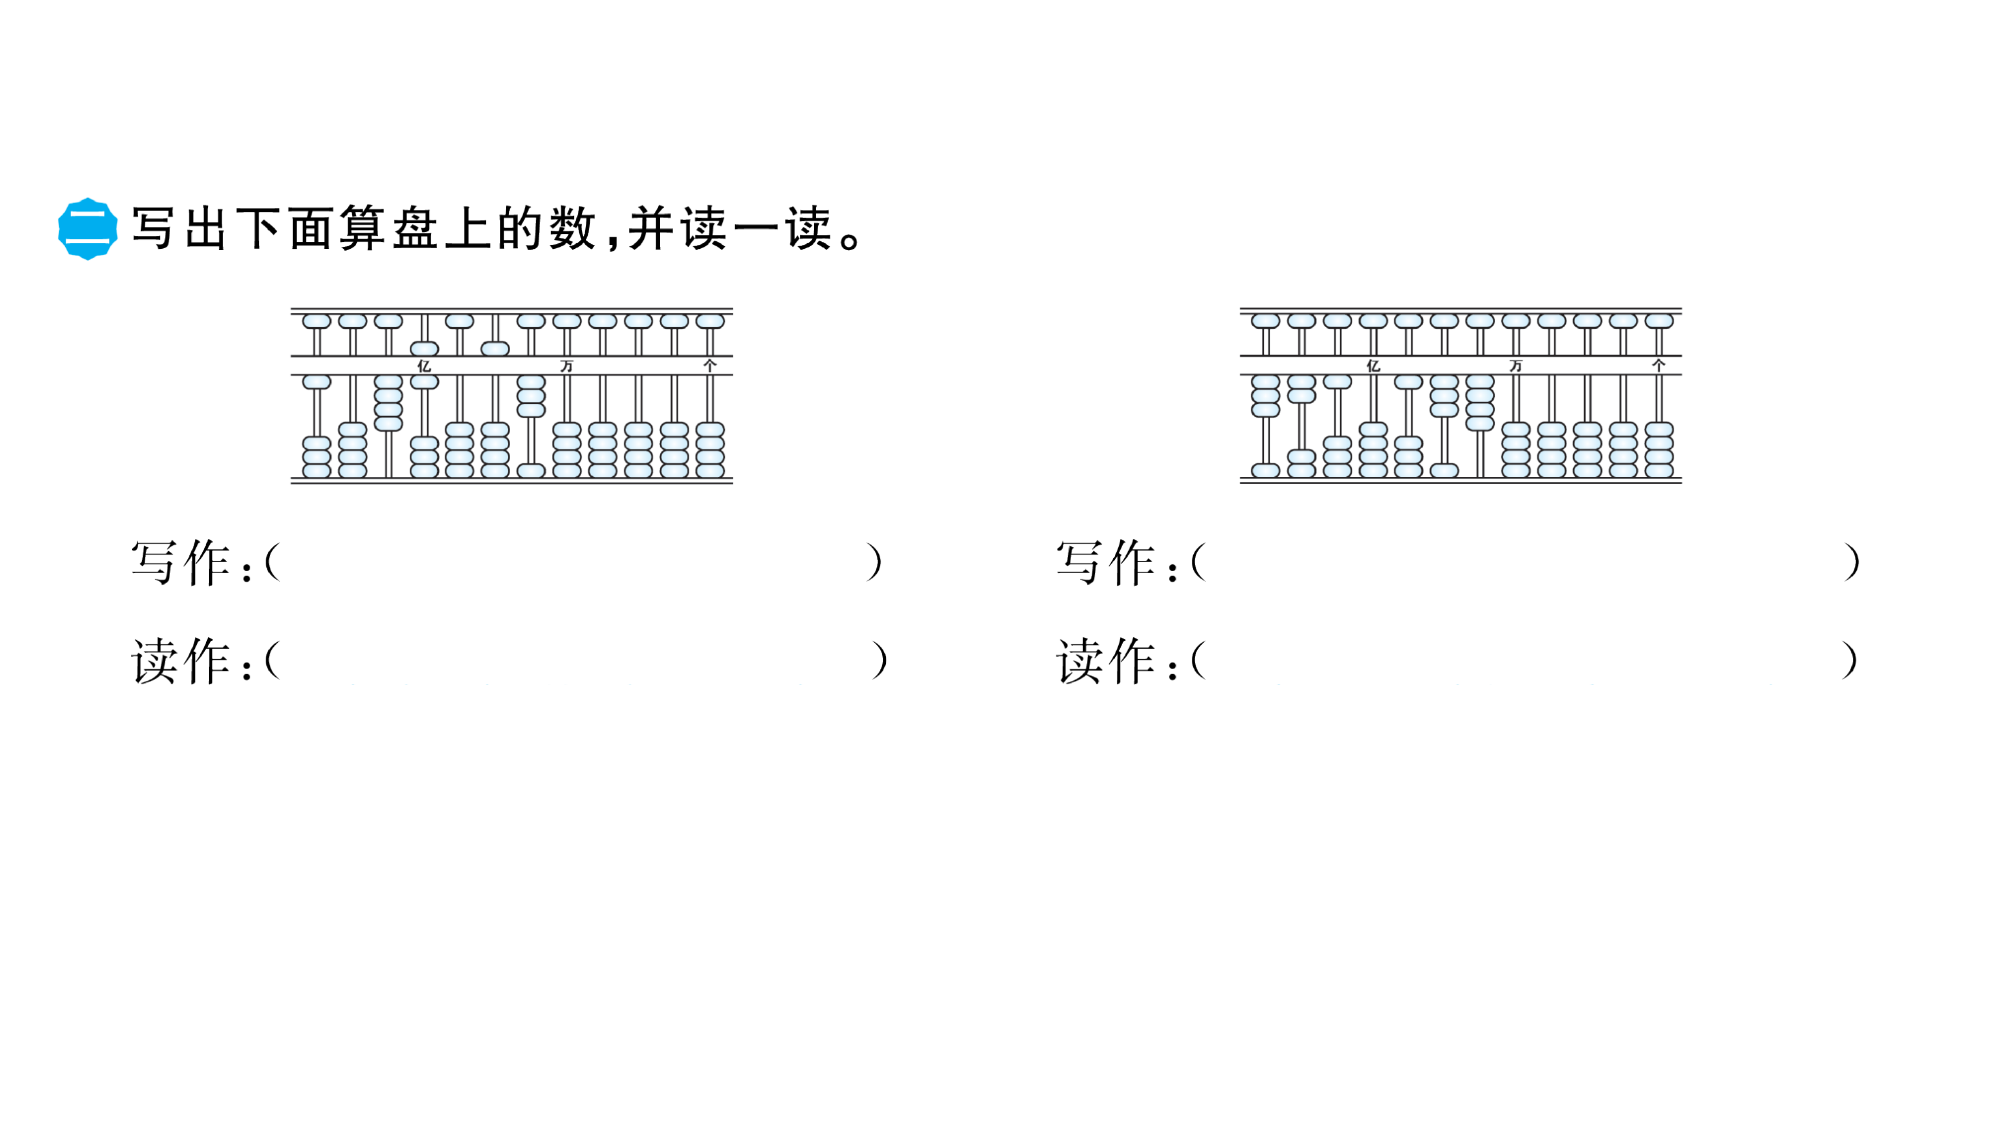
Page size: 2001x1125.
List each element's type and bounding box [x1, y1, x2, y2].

picture [54, 172, 1945, 712]
